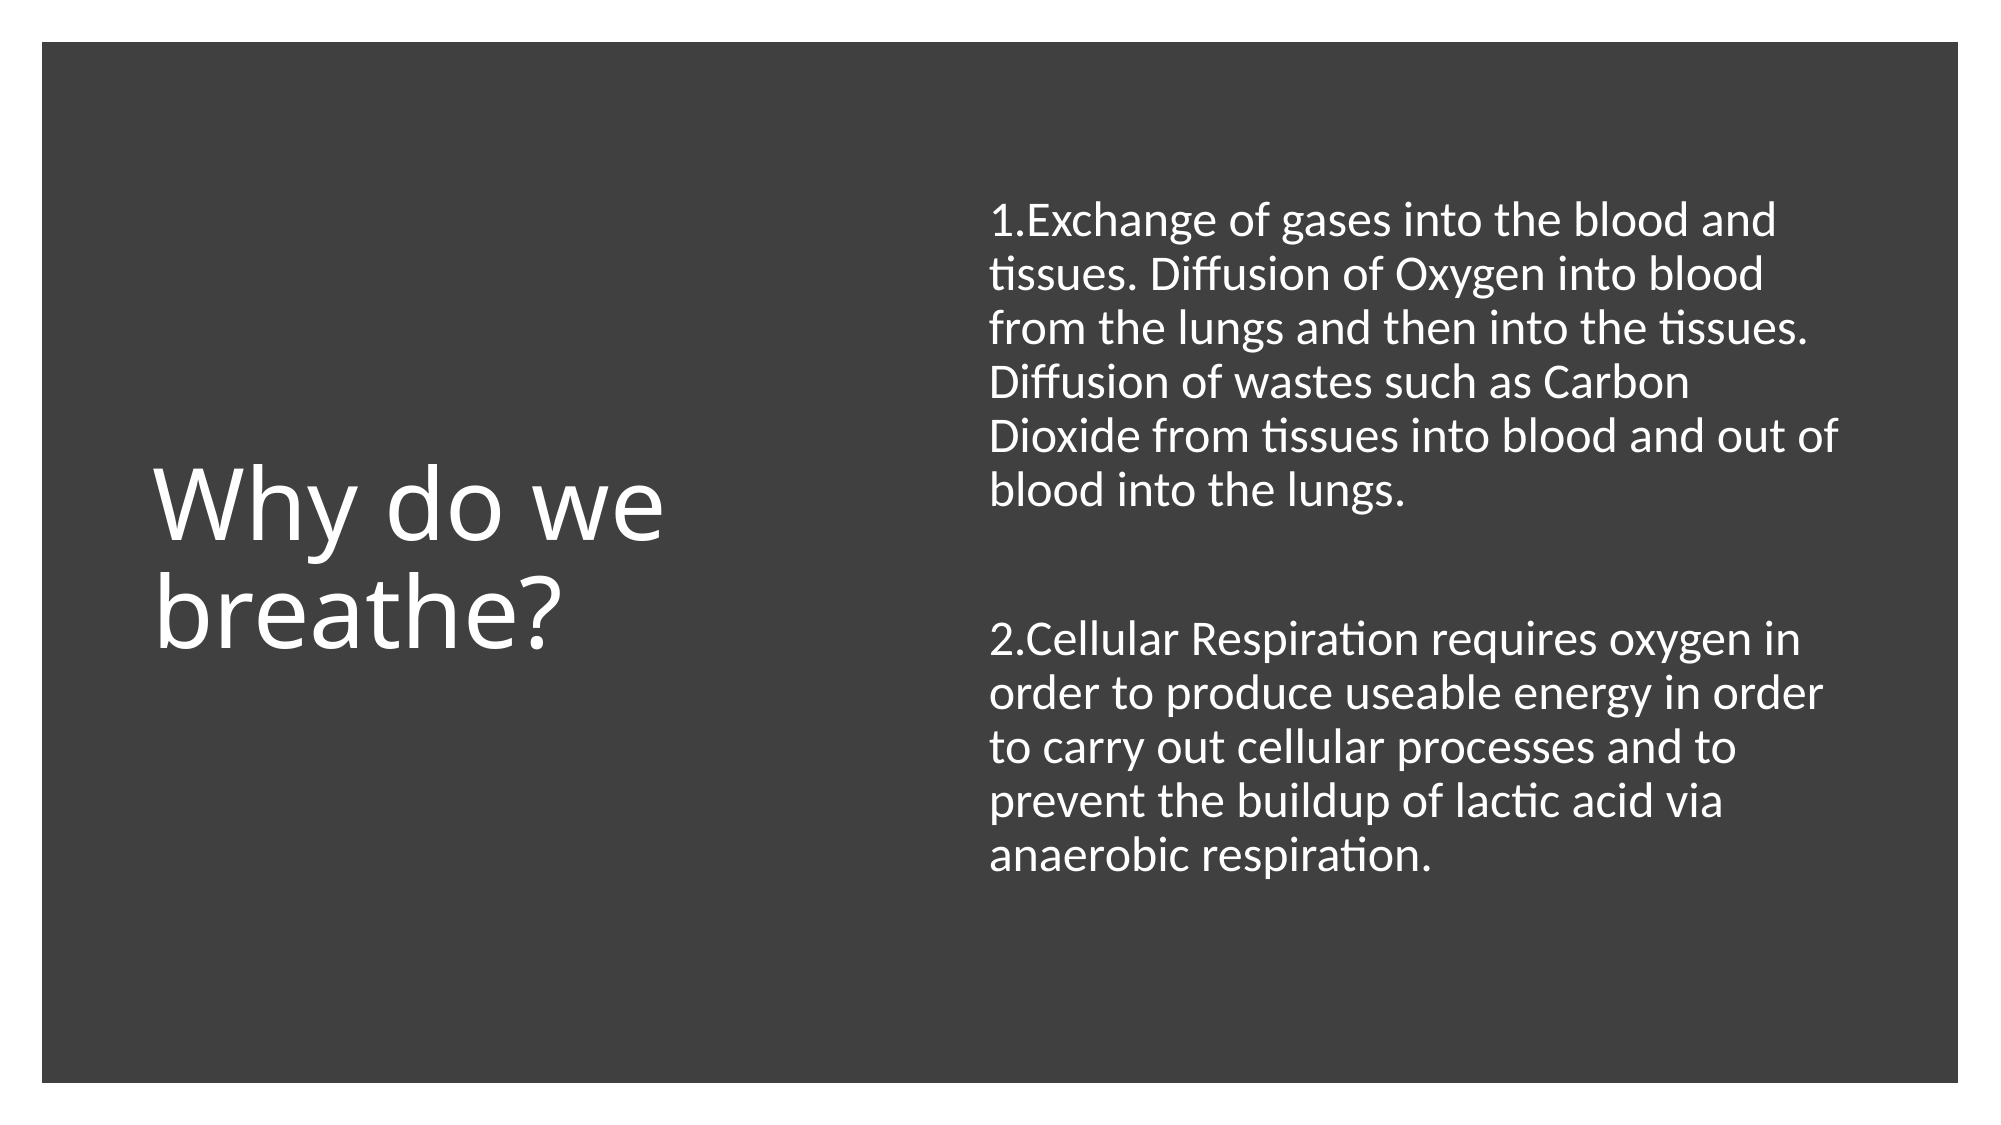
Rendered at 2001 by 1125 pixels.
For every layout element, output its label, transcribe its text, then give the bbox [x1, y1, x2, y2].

title Why do we breathe? [137, 185, 813, 940]
list 1.Exchange of gases into the blood and tissues. Diffusion of Oxygen into blood from the lungs and then into the tissues. Diffusion of wastes such as Carbon Dioxide from tissues into blood and out of blood into the lungs. 2.Cellular Respiration requires oxygen in order to produce useable energy in order to carry out cellular processes and to prevent the buildup of lactic acid via anaerobic respiration. [973, 185, 1863, 940]
text_box [52, 51, 1948, 1073]
